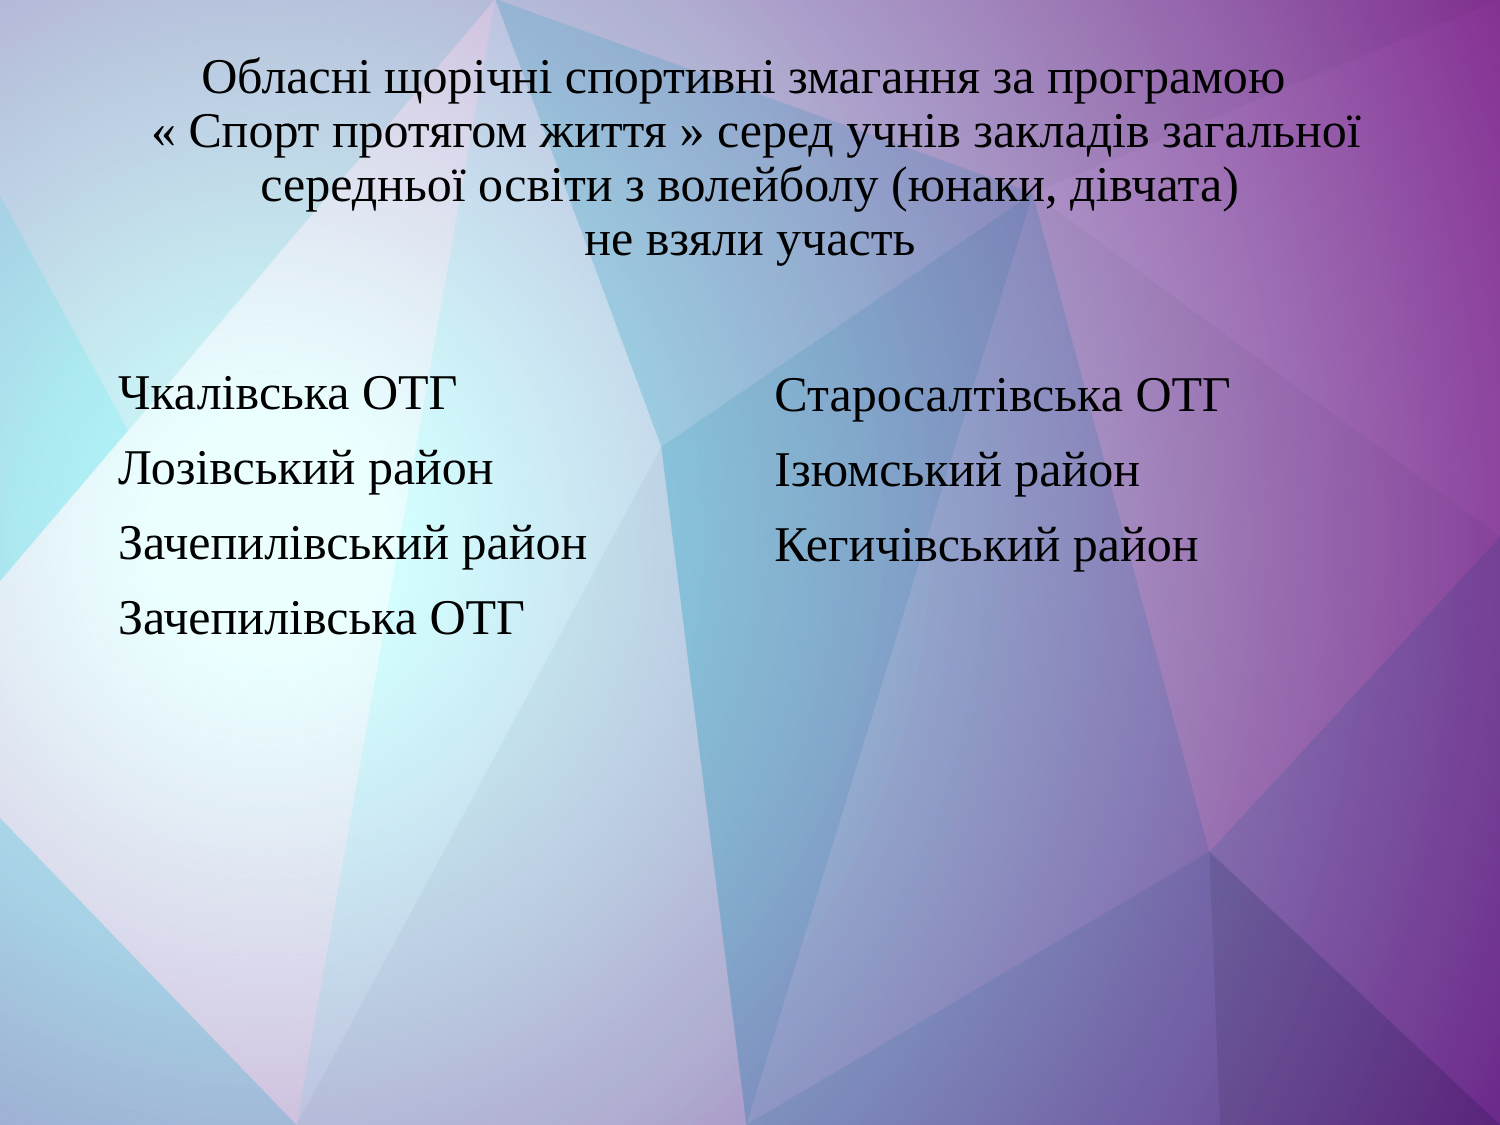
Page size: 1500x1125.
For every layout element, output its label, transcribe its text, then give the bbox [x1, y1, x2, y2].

title Обласні щорічні спортивні змагання за програмою « Спорт протягом життя » серед учнів закладів загальної середньої освіти з волейболу (юнаки, дівчата) не взяли участь [103, 26, 1397, 290]
list Чкалівська ОТГ Лозівський район Зачепилівський район Зачепилівська ОТГ [103, 359, 741, 1014]
picture [0, 0, 1500, 1125]
list Старосалтівська ОТГ Ізюмський район Кегичівський район [759, 361, 1397, 1014]
